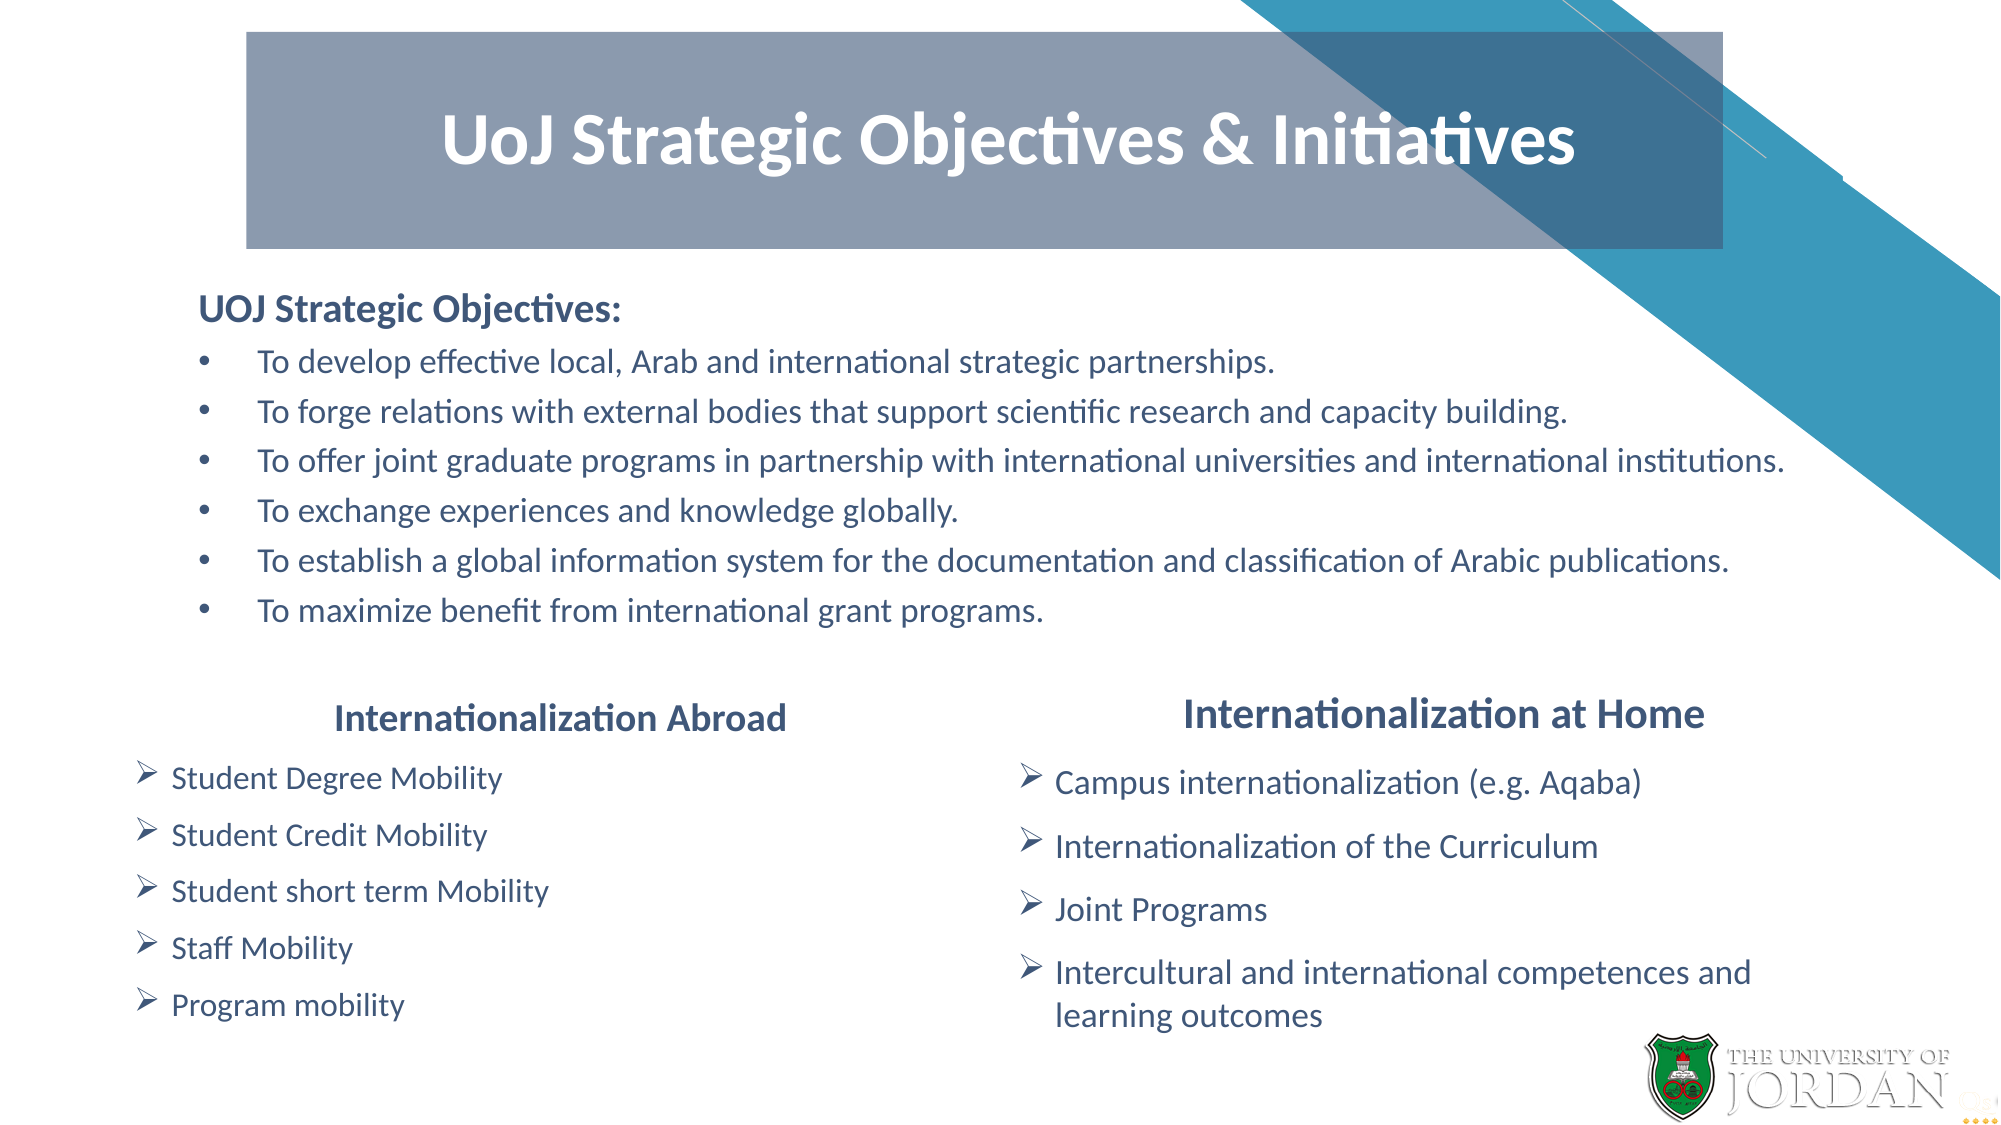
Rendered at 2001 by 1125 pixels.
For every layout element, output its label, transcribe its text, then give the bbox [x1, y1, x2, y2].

picture [1643, 1029, 2000, 1125]
text_box Internationalization at Home Campus internationalization (e.g. Aqaba) Internationalization of the Curriculum Joint Programs Intercultural and international competences and learning outcomes [1002, 683, 1887, 1119]
text_box UoJ Strategic Objectives & Initiatives [246, 31, 1723, 249]
text_box UOJ Strategic Objectives: To develop effective local, Arab and international strategic partnerships. To forge relations with external bodies that support scientific research and capacity building. To offer joint graduate programs in partnership with international universities and international institutions. To exchange experiences and knowledge globally. To establish a global information system for the documentation and classification of Arabic publications. To maximize benefit from international grant programs. [183, 279, 1823, 672]
text_box Internationalization Abroad Student Degree Mobility Student Credit Mobility Student short term Mobility Staff Mobility Program mobility [119, 690, 1003, 1125]
